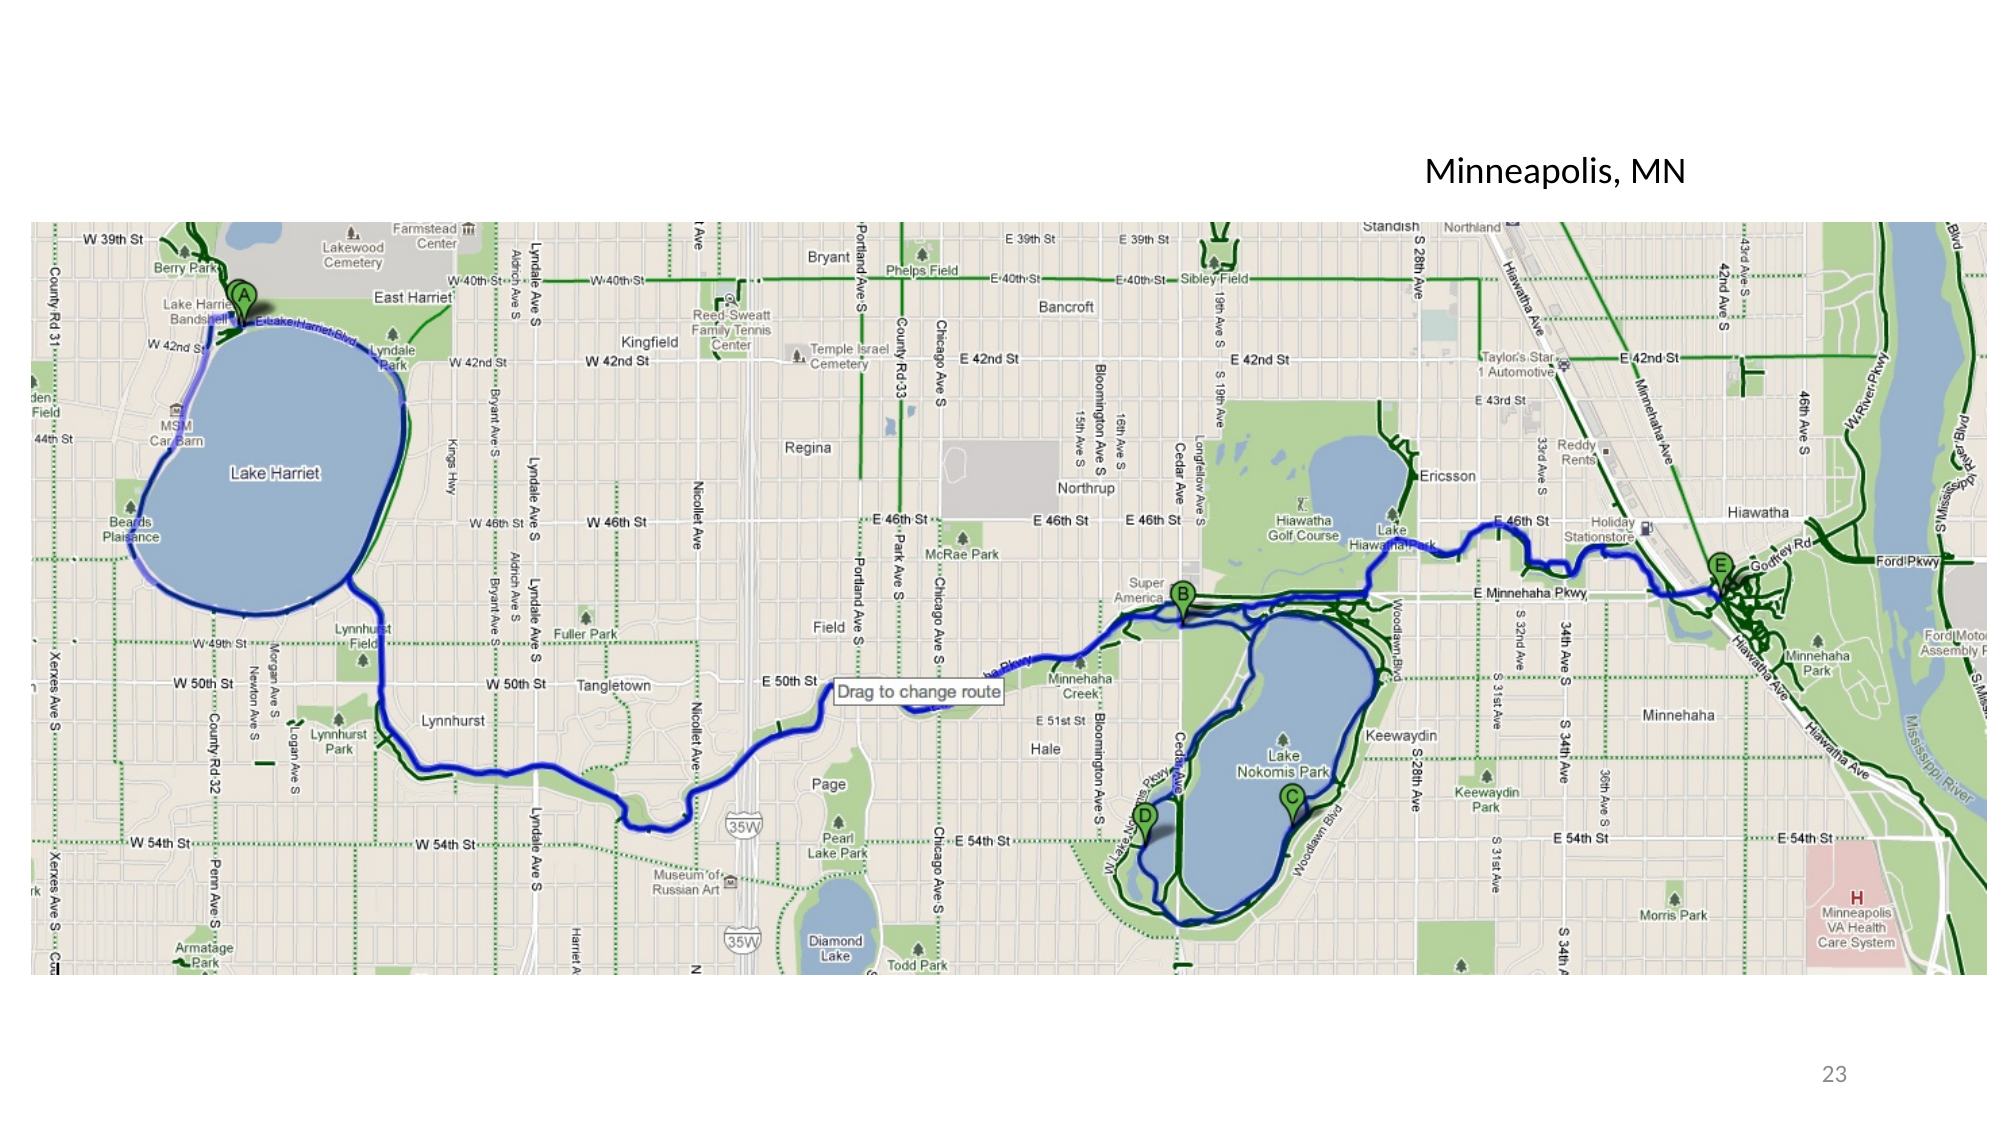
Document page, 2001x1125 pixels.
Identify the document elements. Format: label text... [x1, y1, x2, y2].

slide_number 23 [1412, 1042, 1863, 1103]
picture [31, 222, 1987, 975]
text_box Minneapolis, MN [1409, 138, 1702, 199]
